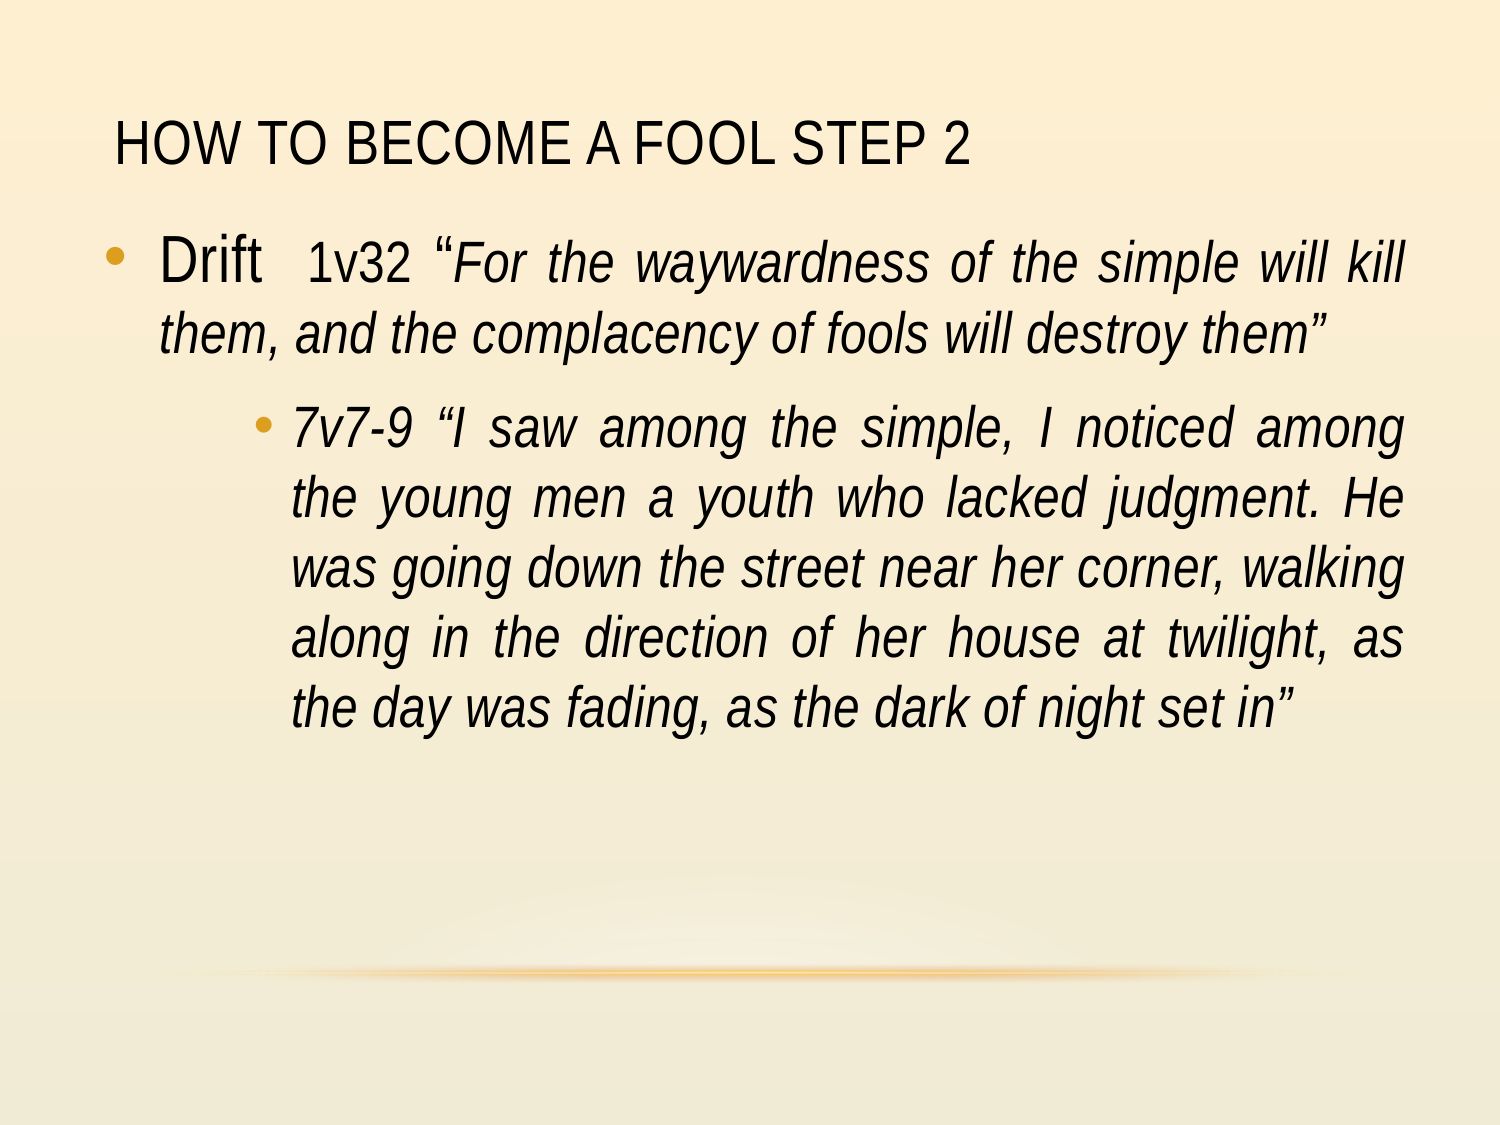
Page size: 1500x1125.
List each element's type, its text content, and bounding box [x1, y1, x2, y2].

list Drift 1v32 “For the waywardness of the simple will kill them, and the complacency of fools will destroy them” 7v7-9 “I saw among the simple, I noticed among the young men a youth who lacked judgment. He was going down the street near her corner, walking along in the direction of her house at twilight, as the day was fading, as the dark of night set in” [88, 208, 1424, 1094]
picture [0, 0, 1500, 1125]
title How to become a fool step 2 [99, 45, 1400, 185]
